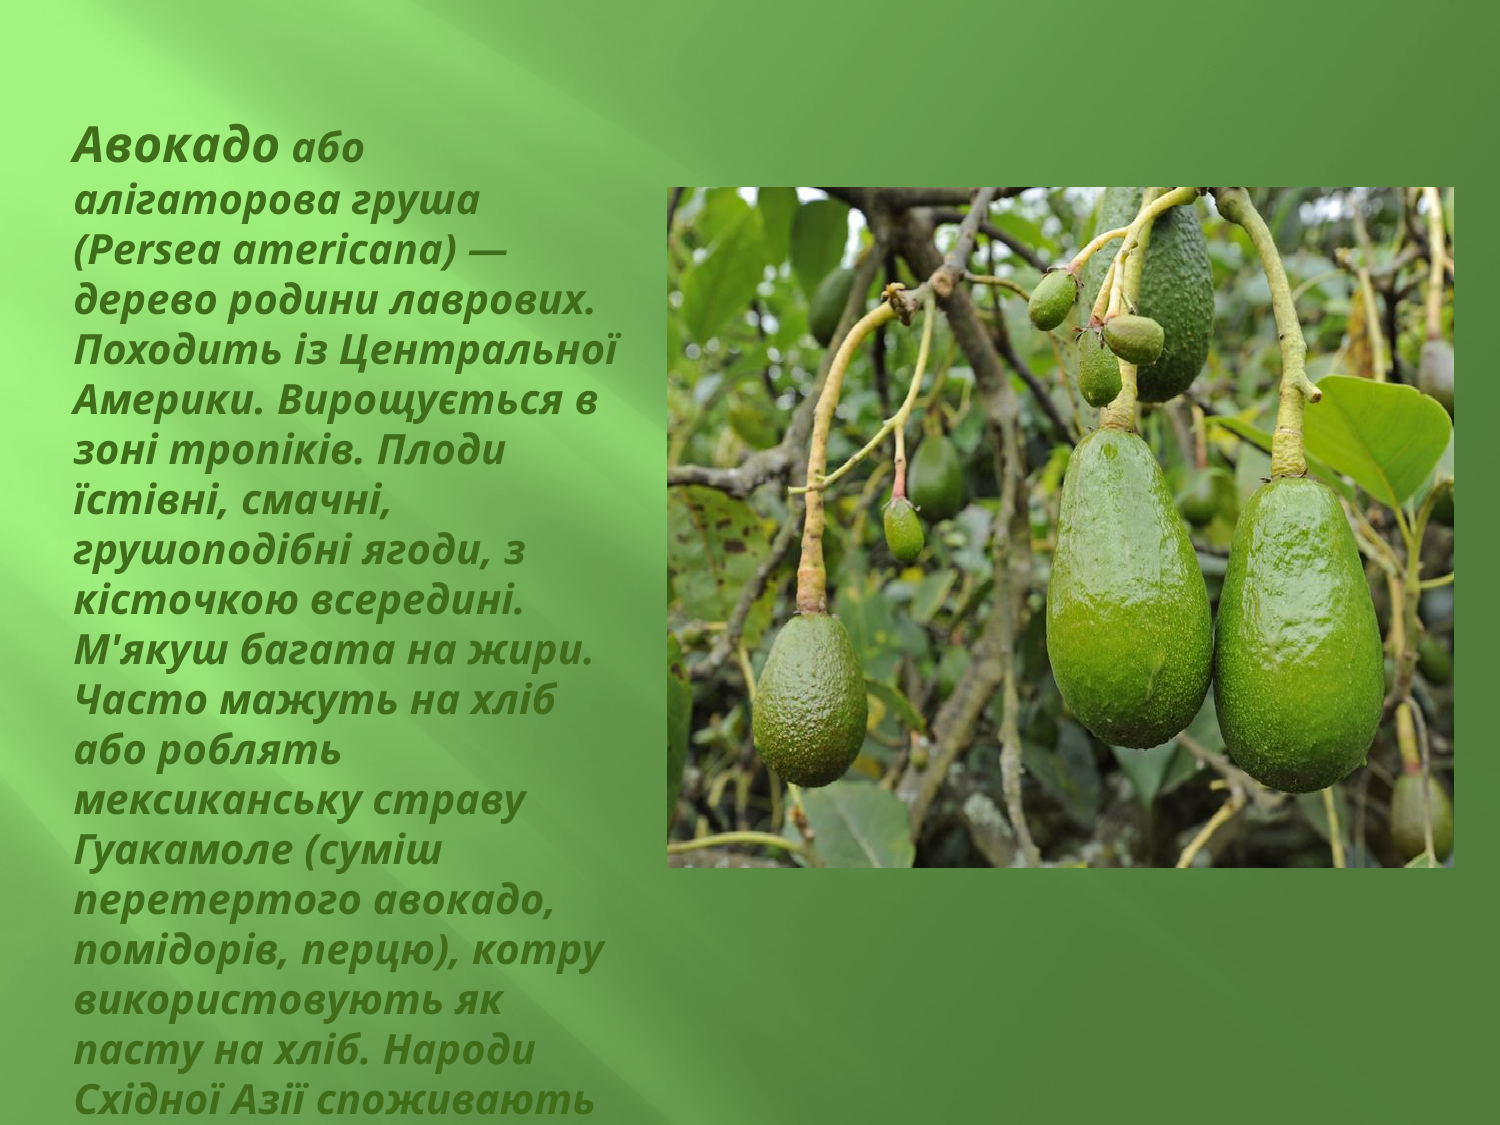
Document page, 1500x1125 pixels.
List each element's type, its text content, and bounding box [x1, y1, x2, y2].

picture [667, 187, 1454, 868]
text_box Авокадо або алігаторова груша (Persea americana) — дерево родини лаврових. Походить із Центральної Америки. Вирощується в зоні тропіків. Плоди їстівні, смачні, грушоподібні ягоди, з кісточкою всередині. М'якуш багата на жири. Часто мажуть на хліб або роблять мексиканську страву Гуакамоле (суміш перетертого авокадо, помідорів, перцю), котру використовують як пасту на хліб. Народи Східної Азії споживають як десерт або як фрукти. [58, 105, 645, 1125]
